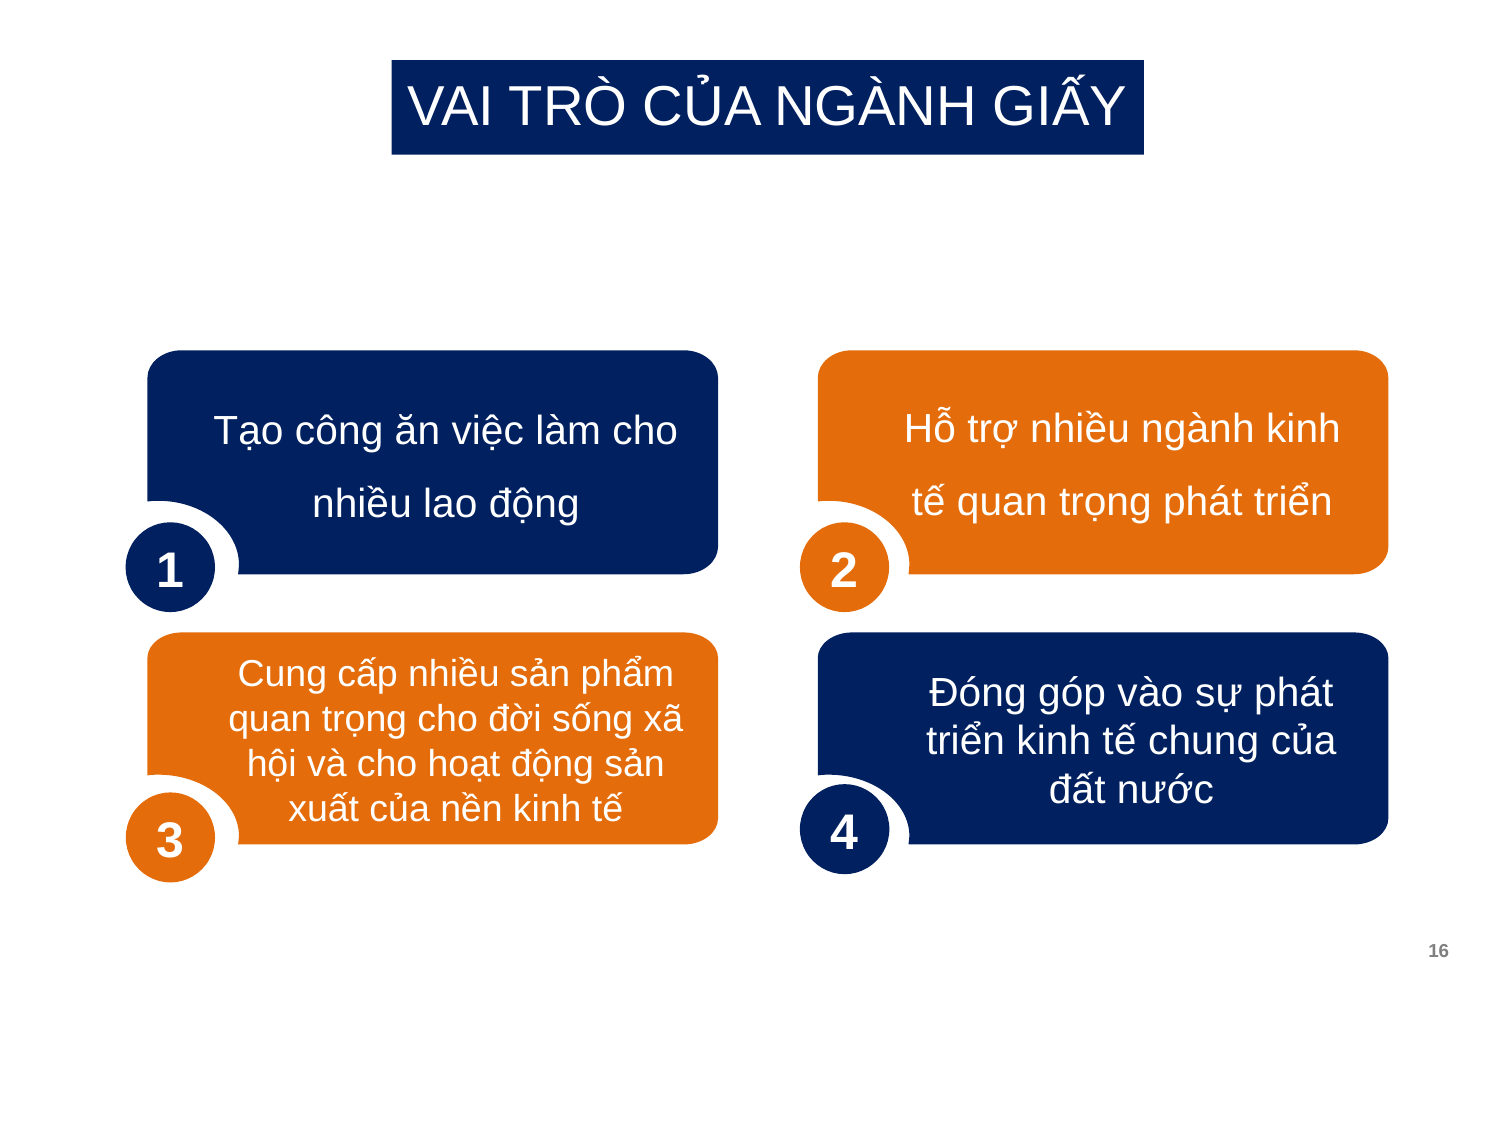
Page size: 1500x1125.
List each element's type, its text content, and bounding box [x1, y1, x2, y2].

text_box [147, 350, 719, 575]
text_box Hỗ trợ nhiều ngành kinh tế quan trọng phát triển [871, 386, 1375, 515]
text_box 4 [799, 784, 890, 875]
text_box VAI TRÒ CỦA NGÀNH GIẤY [391, 60, 1144, 155]
text_box Tạo công ăn việc làm cho nhiều lao động [190, 388, 702, 516]
text_box [147, 632, 719, 845]
text_box 2 [799, 522, 890, 613]
text_box 16 [1106, 927, 1461, 973]
text_box Đóng góp vào sự phát triển kinh tế chung của đất nước [888, 674, 1375, 803]
text_box Cung cấp nhiều sản phẩm quan trọng cho đời sống xã hội và cho hoạt động sản xuất của nền kinh tế [210, 674, 702, 803]
text_box [817, 350, 1389, 575]
text_box 1 [125, 522, 216, 613]
text_box 3 [125, 792, 216, 883]
text_box [817, 632, 1389, 845]
